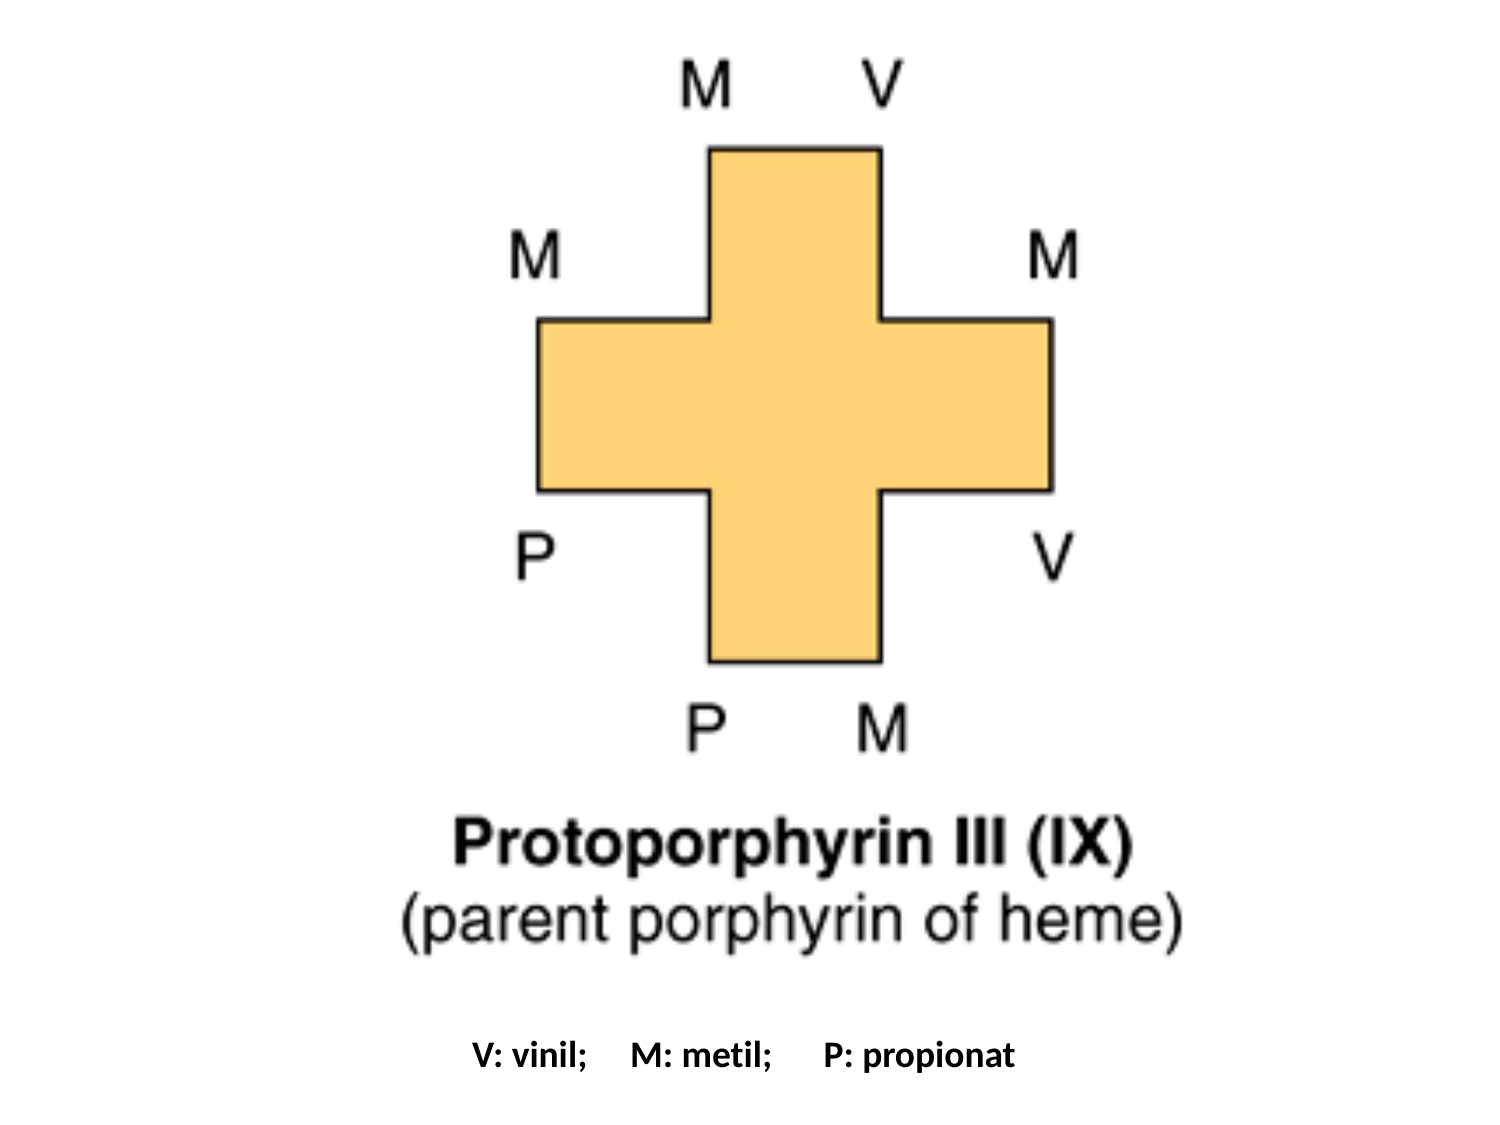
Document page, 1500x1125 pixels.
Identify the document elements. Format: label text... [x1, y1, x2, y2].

text_box V: vinil; M: metil; P: propionat [100, 1023, 1388, 1083]
picture [348, 0, 1235, 1034]
